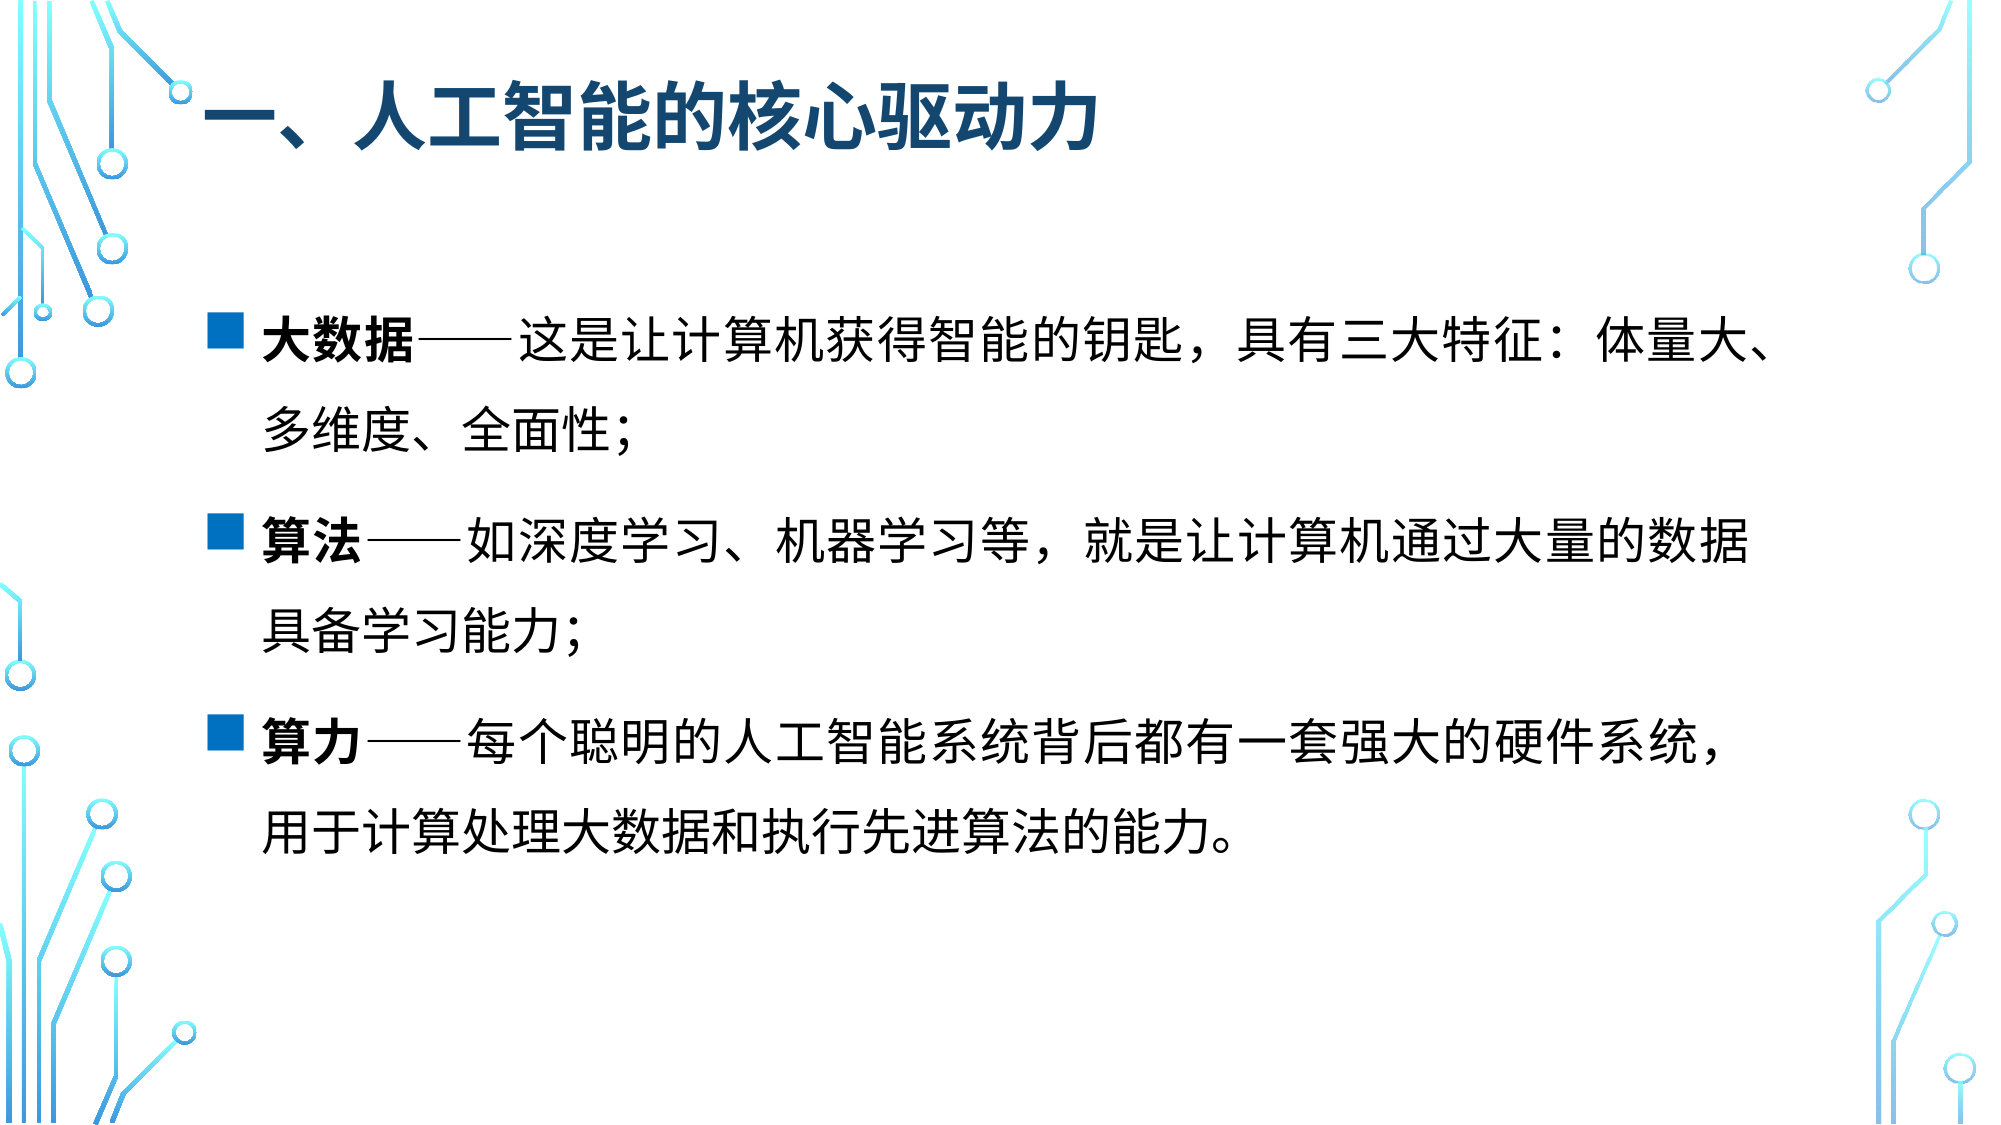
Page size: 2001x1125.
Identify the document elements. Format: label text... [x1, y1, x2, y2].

list 大数据——这是让计算机获得智能的钥匙，具有三大特征：体量大、多维度、全面性； 算法——如深度学习、机器学习等，就是让计算机通过大量的数据具备学习能力； 算力——每个聪明的人工智能系统背后都有一套强大的硬件系统，用于计算处理大数据和执行先进算法的能力。 [187, 270, 1765, 1014]
title 一、人工智能的核心驱动力 [187, 0, 1813, 242]
